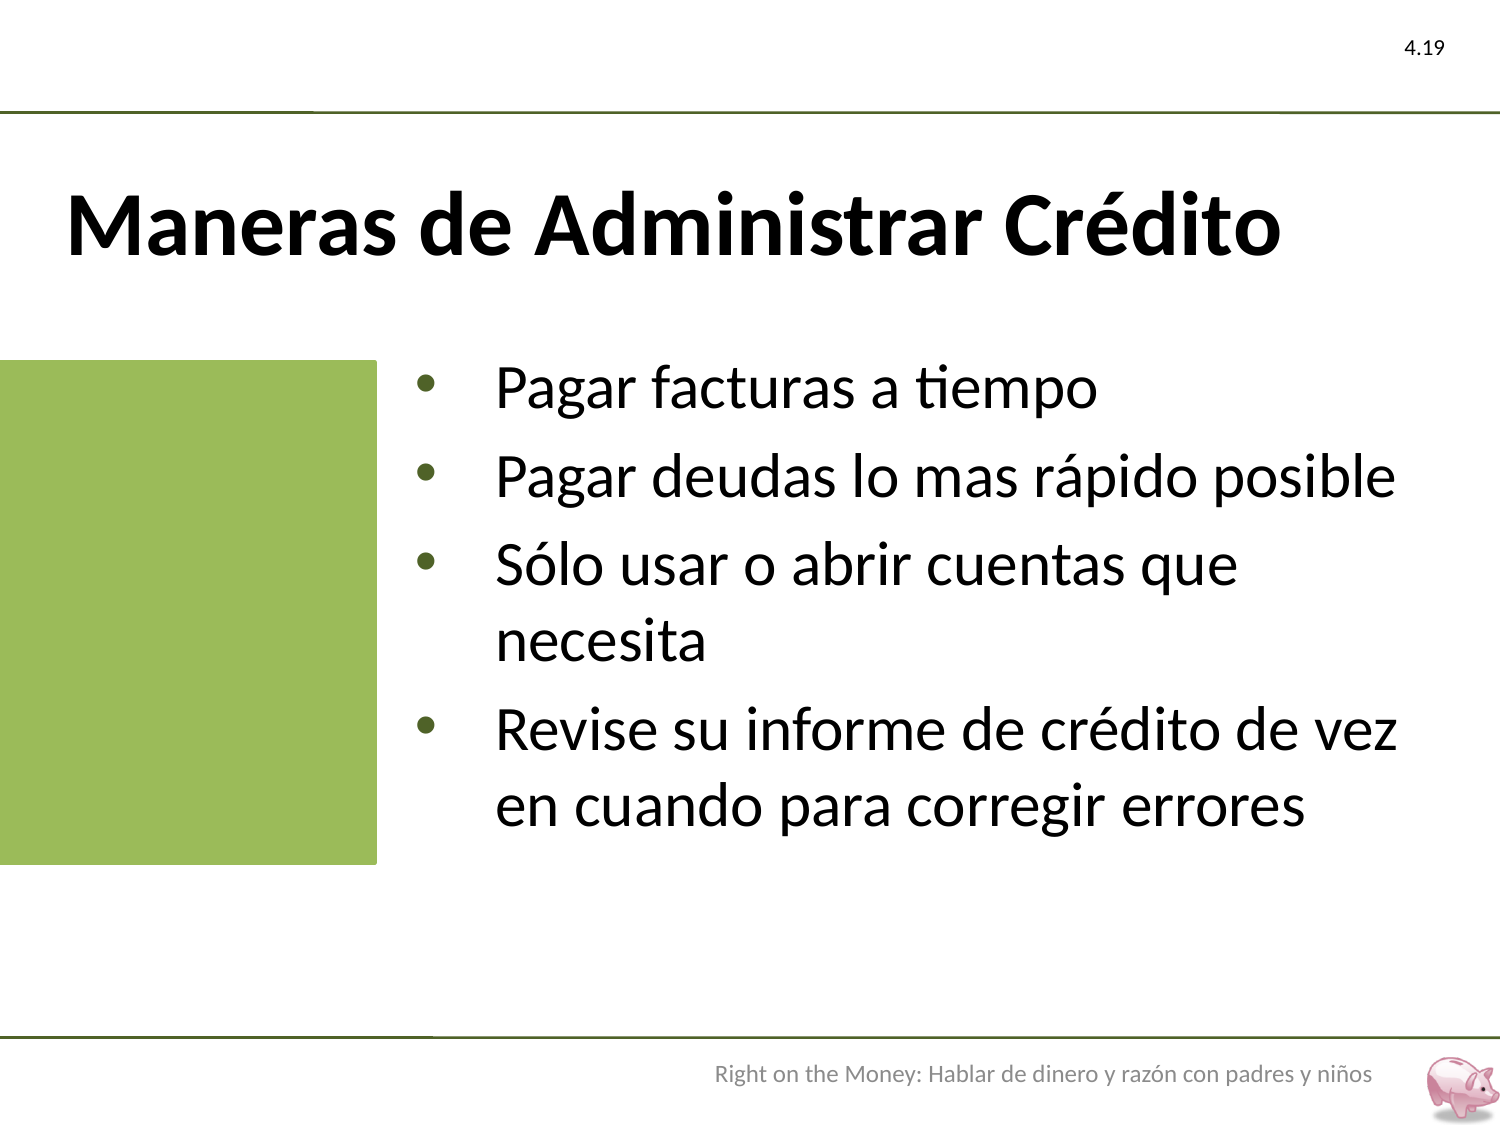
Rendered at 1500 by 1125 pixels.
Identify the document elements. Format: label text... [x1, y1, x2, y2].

footer Right on the Money: Hablar de dinero y razón con padres y niños [699, 1047, 1424, 1103]
list Pagar facturas a tiempo Pagar deudas lo mas rápido posible Sólo usar o abrir cuentas que necesita Revise su informe de crédito de vez en cuando para corregir errores [399, 337, 1425, 1000]
text_box [0, 360, 377, 865]
text_box 4.19 [1387, 24, 1463, 68]
picture [1424, 1049, 1500, 1125]
title Maneras de Administrar Crédito [50, 125, 1450, 313]
